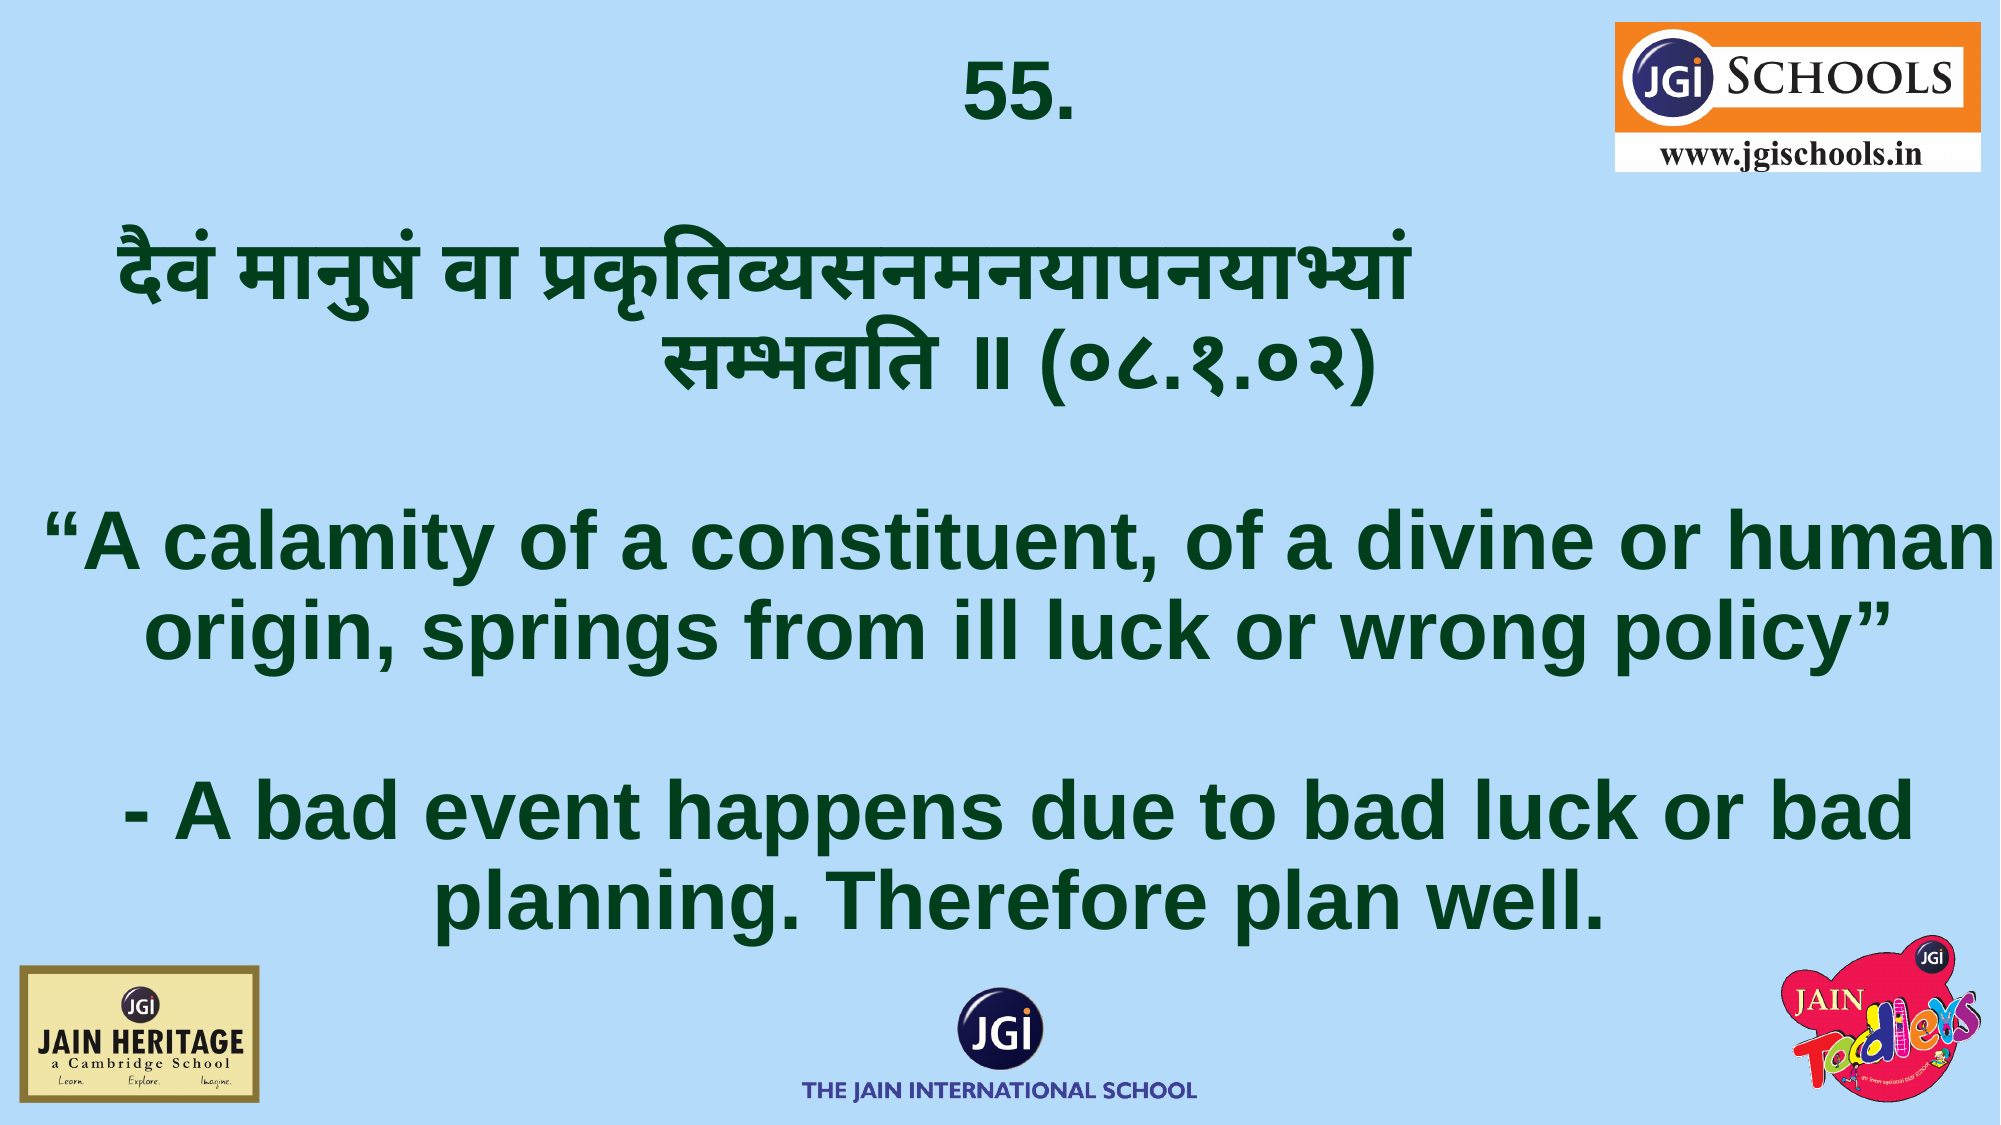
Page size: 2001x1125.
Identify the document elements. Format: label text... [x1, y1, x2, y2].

picture [19, 965, 260, 1103]
title 55. दैवं मानुषं वा प्रकृतिव्यसनमनयापनयाभ्यां सम्भवति ॥ (०८.१.०२) “A calamity of a constituent, of a divine or human origin, springs from ill luck or wrong policy” ⁃ A bad event happens due to bad luck or bad planning. Therefore plan well. [20, 76, 2000, 955]
picture [1780, 955, 1981, 1103]
picture [802, 985, 1197, 1103]
picture [1615, 22, 1981, 76]
